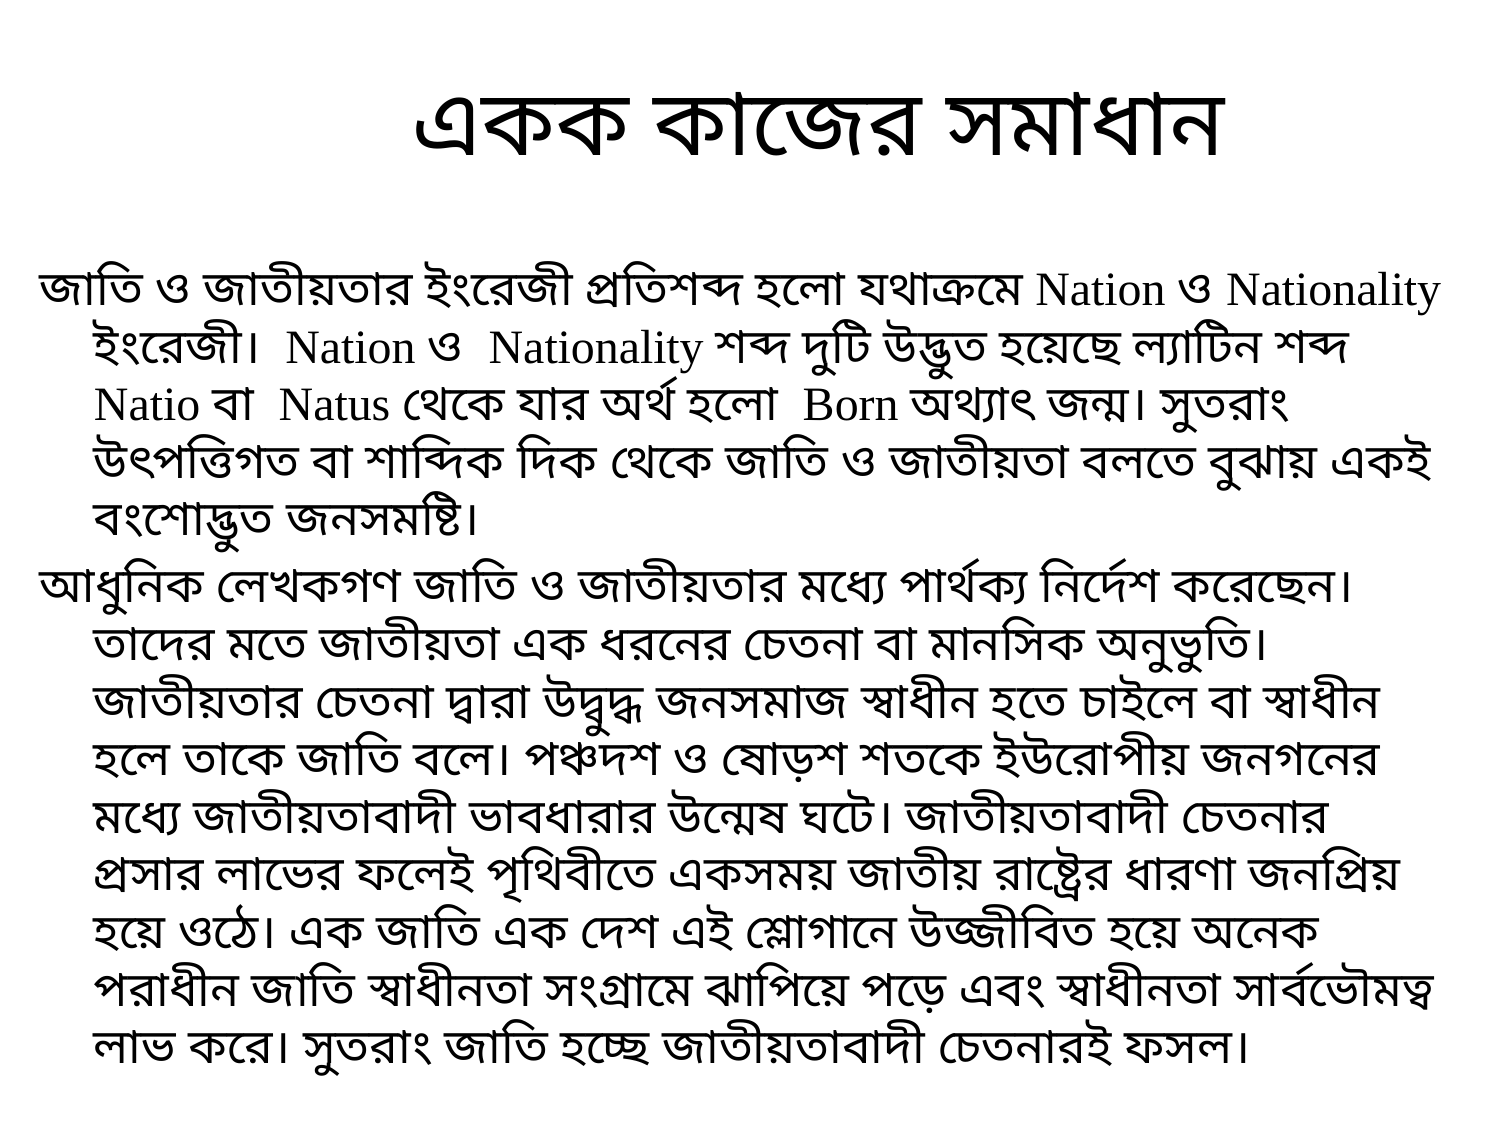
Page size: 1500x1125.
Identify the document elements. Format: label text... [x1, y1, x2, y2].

list জাতি ও জাতীয়তার ইংরেজী প্রতিশব্দ হলো যথাক্রমে Nation ও Nationality ইংরেজী। Nation ও Nationality শব্দ দুটি উদ্ভুত হয়েছে ল্যাটিন শব্দ Natio বা Natus থেকে যার অর্থ হলো Born অথ্যাৎ জন্ম। সুতরাং উৎপত্তিগত বা শাব্দিক দিক থেকে জাতি ও জাতীয়তা বলতে বুঝায় একই বংশোদ্ভুত জনসমষ্টি। আধুনিক লেখকগণ জাতি ও জাতীয়তার মধ্যে পার্থক্য নির্দেশ করেছেন। তাদের মতে জাতীয়তা এক ধরনের চেতনা বা মানসিক অনুভুতি। জাতীয়তার চেতনা দ্বারা উদ্বুদ্ধ জনসমাজ স্বাধীন হতে চাইলে বা স্বাধীন হলে তাকে জাতি বলে। পঞ্চদশ ও ষোড়শ শতকে ইউরোপীয় জনগনের মধ্যে জাতীয়তাবাদী ভাবধারার উন্মেষ ঘটে। জাতীয়তাবাদী চেতনার প্রসার লাভের ফলেই পৃথিবীতে একসময় জাতীয় রাষ্ট্রের ধারণা জনপ্রিয় হয়ে ওঠে। এক জাতি এক দেশ এই শ্লোগানে উজ্জীবিত হয়ে অনেক পরাধীন জাতি স্বাধীনতা সংগ্রামে ঝাপিয়ে পড়ে এবং স্বাধীনতা সার্বভৌমত্ব লাভ করে। সুতরাং জাতি হচ্ছে জাতীয়তাবাদী চেতনারই ফসল। [24, 249, 1463, 1100]
title একক কাজের সমাধান [362, 24, 1275, 213]
